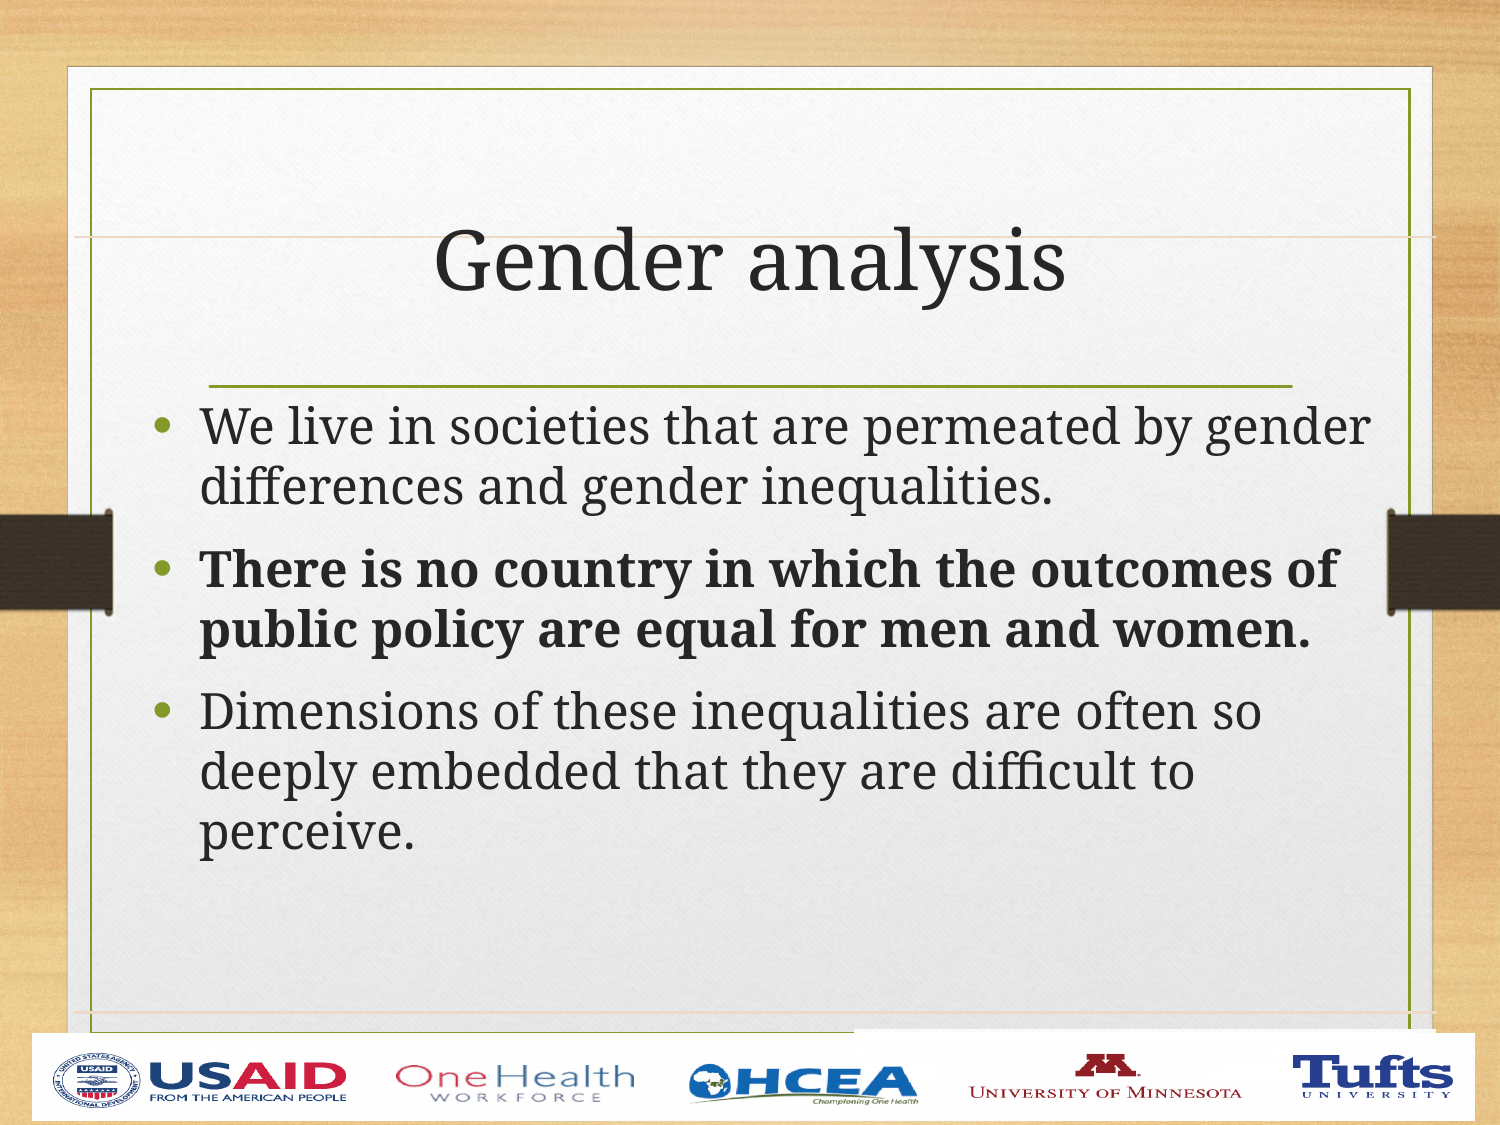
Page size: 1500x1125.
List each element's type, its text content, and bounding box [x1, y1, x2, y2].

title Gender analysis [193, 150, 1309, 365]
list We live in societies that are permeated by gender differences and gender inequalities. There is no country in which the outcomes of public policy are equal for men and women. Dimensions of these inequalities are often so deeply embedded that they are difficult to perceive. [137, 387, 1400, 1033]
picture [0, 0, 1500, 1125]
